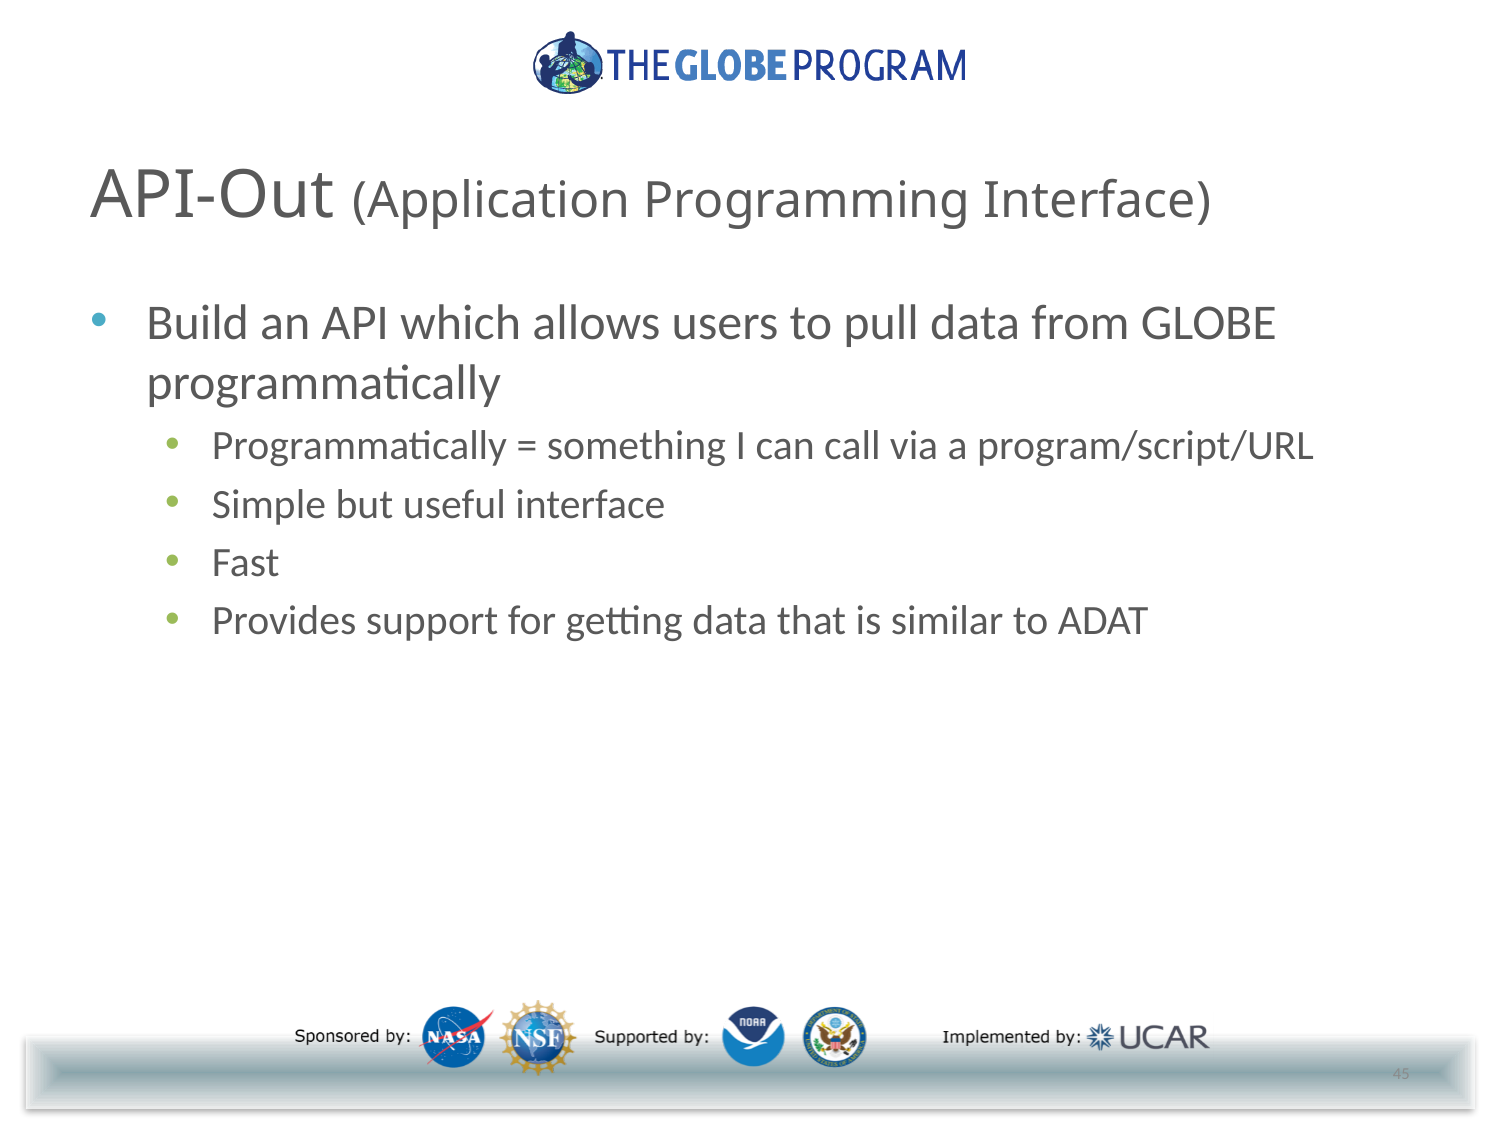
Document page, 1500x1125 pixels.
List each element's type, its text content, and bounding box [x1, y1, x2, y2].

slide_number 45 [1074, 1042, 1425, 1103]
title API-Out (Application Programming Interface) [75, 119, 1425, 263]
list Build an API which allows users to pull data from GLOBE programmatically Programmatically = something I can call via a program/script/URL Simple but useful interface Fast Provides support for getting data that is similar to ADAT [75, 282, 1425, 1004]
picture [262, 1004, 1238, 1085]
picture [526, 24, 975, 100]
